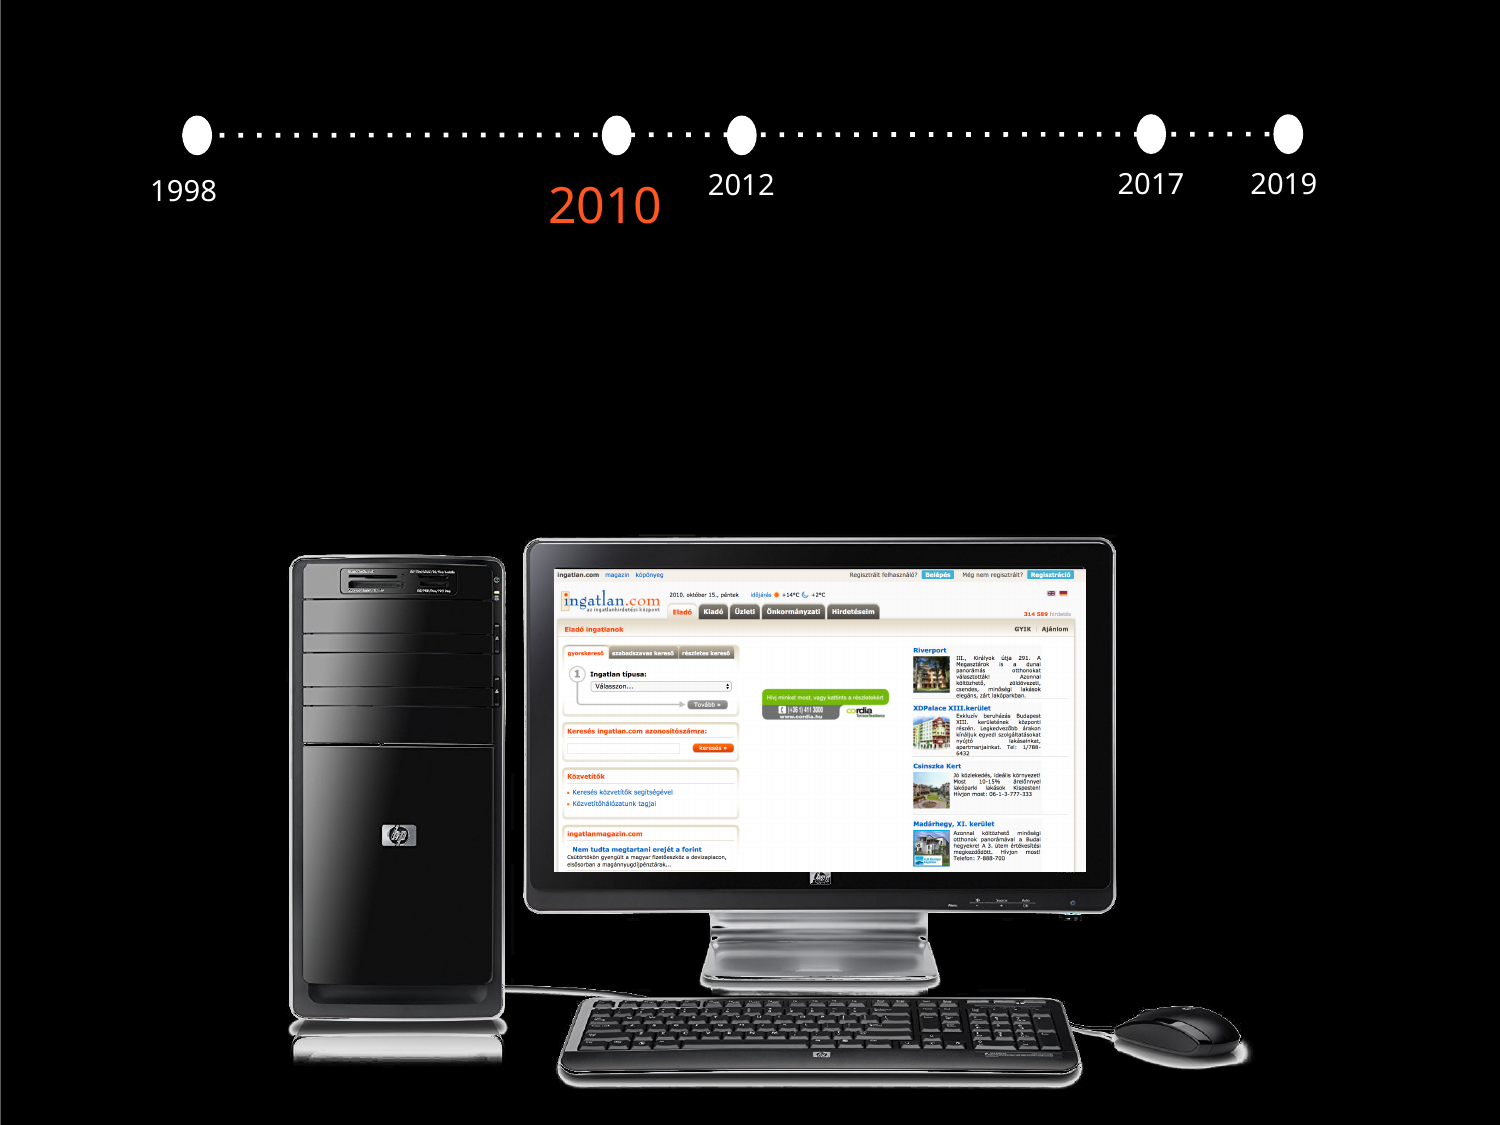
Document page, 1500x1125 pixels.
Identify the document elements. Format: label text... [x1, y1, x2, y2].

text_box [0, 0, 1500, 1125]
text_box 2019 [1235, 150, 1401, 221]
text_box 2017 [1102, 150, 1235, 221]
text_box [728, 143, 756, 151]
text_box 1998 [135, 156, 301, 228]
text_box [727, 115, 757, 132]
picture [218, 466, 1283, 1125]
text_box 2010 [533, 158, 699, 229]
text_box [603, 143, 631, 156]
text_box [1273, 114, 1304, 150]
text_box [602, 115, 632, 132]
text_box [182, 115, 212, 133]
text_box [1136, 114, 1166, 132]
text_box 2012 [692, 151, 858, 222]
text_box [1137, 143, 1165, 154]
text_box [183, 143, 211, 156]
